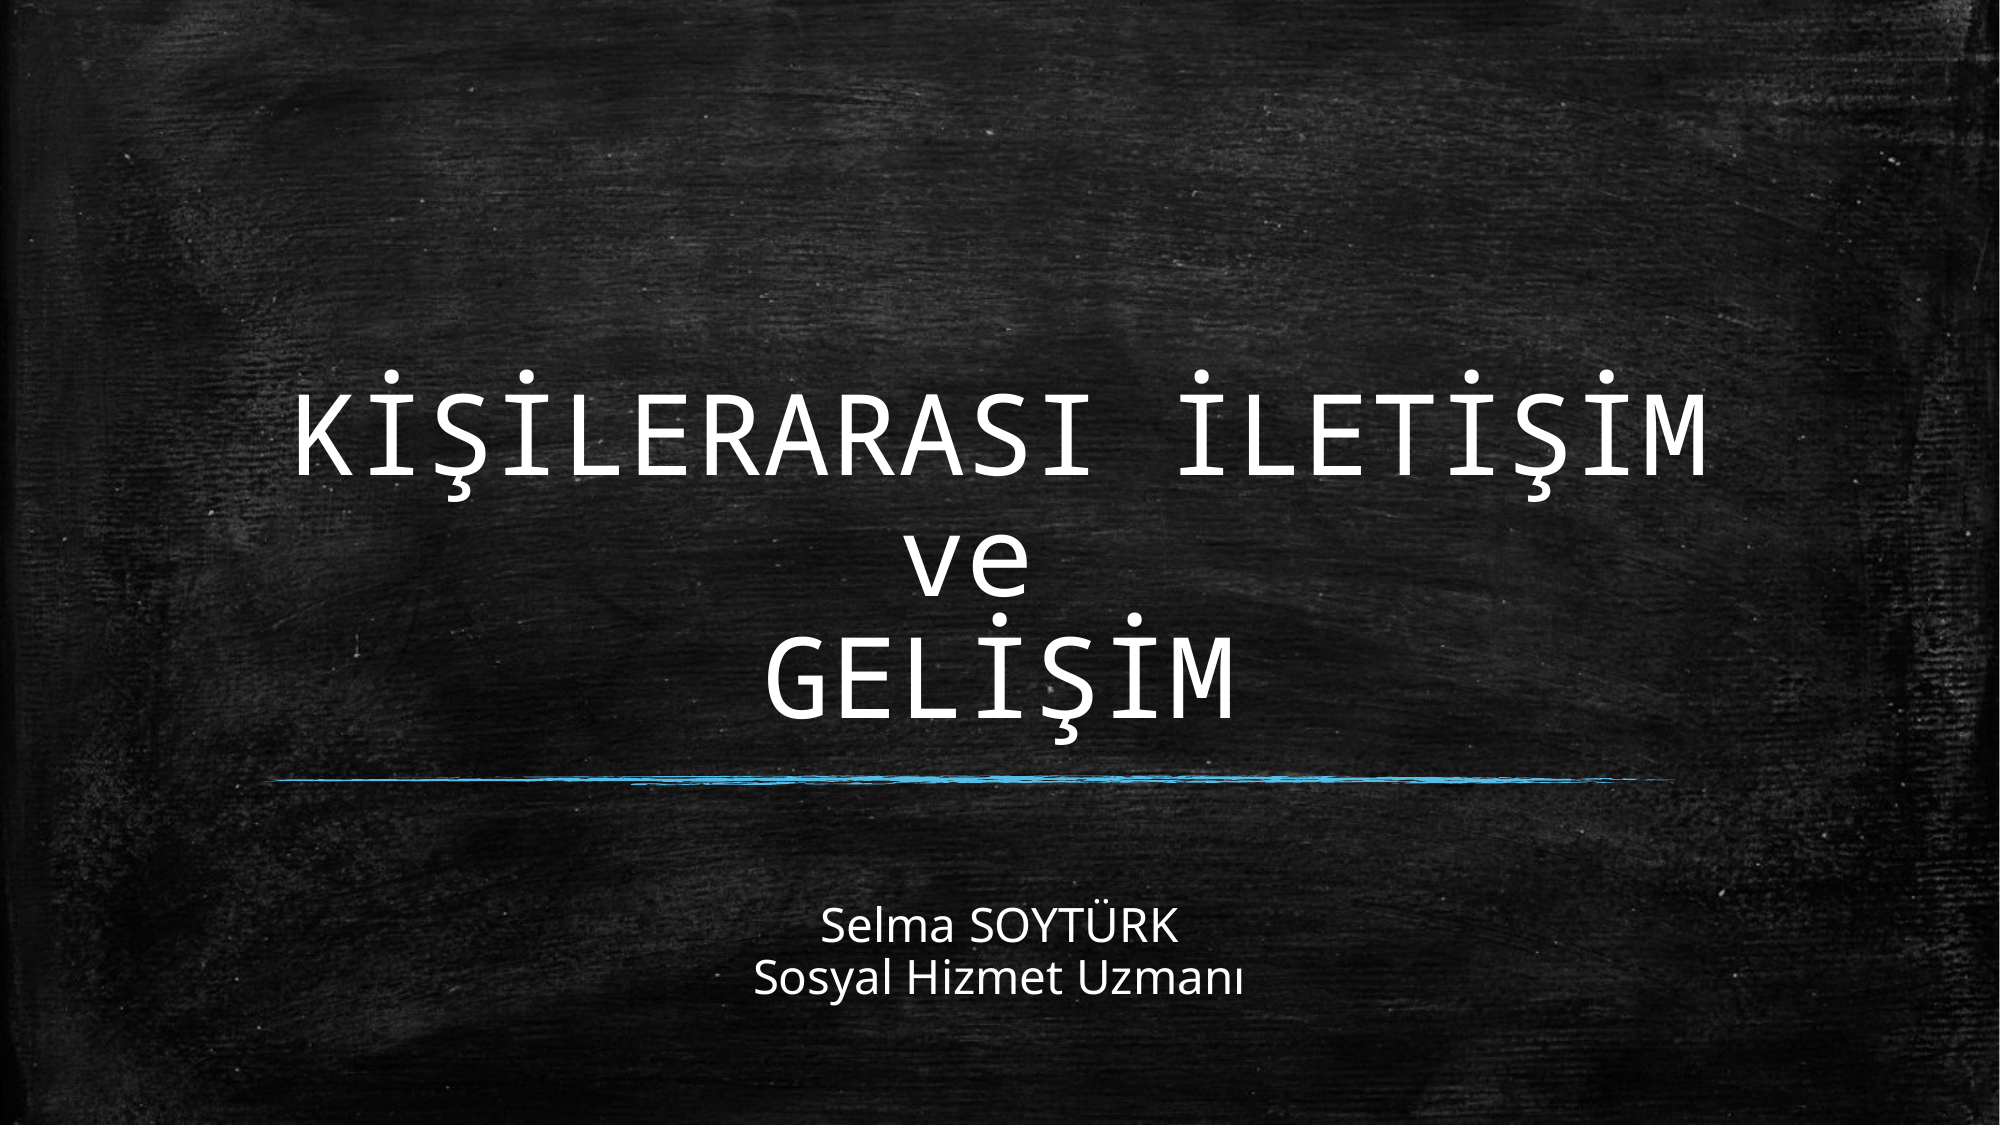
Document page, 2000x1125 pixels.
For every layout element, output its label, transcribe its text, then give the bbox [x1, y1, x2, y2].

subtitle Selma SOYTÜRK Sosyal Hizmet Uzmanı [249, 837, 1750, 1013]
title KİŞİLERARASI İLETİŞİM ve GELİŞİM [249, 312, 1750, 750]
